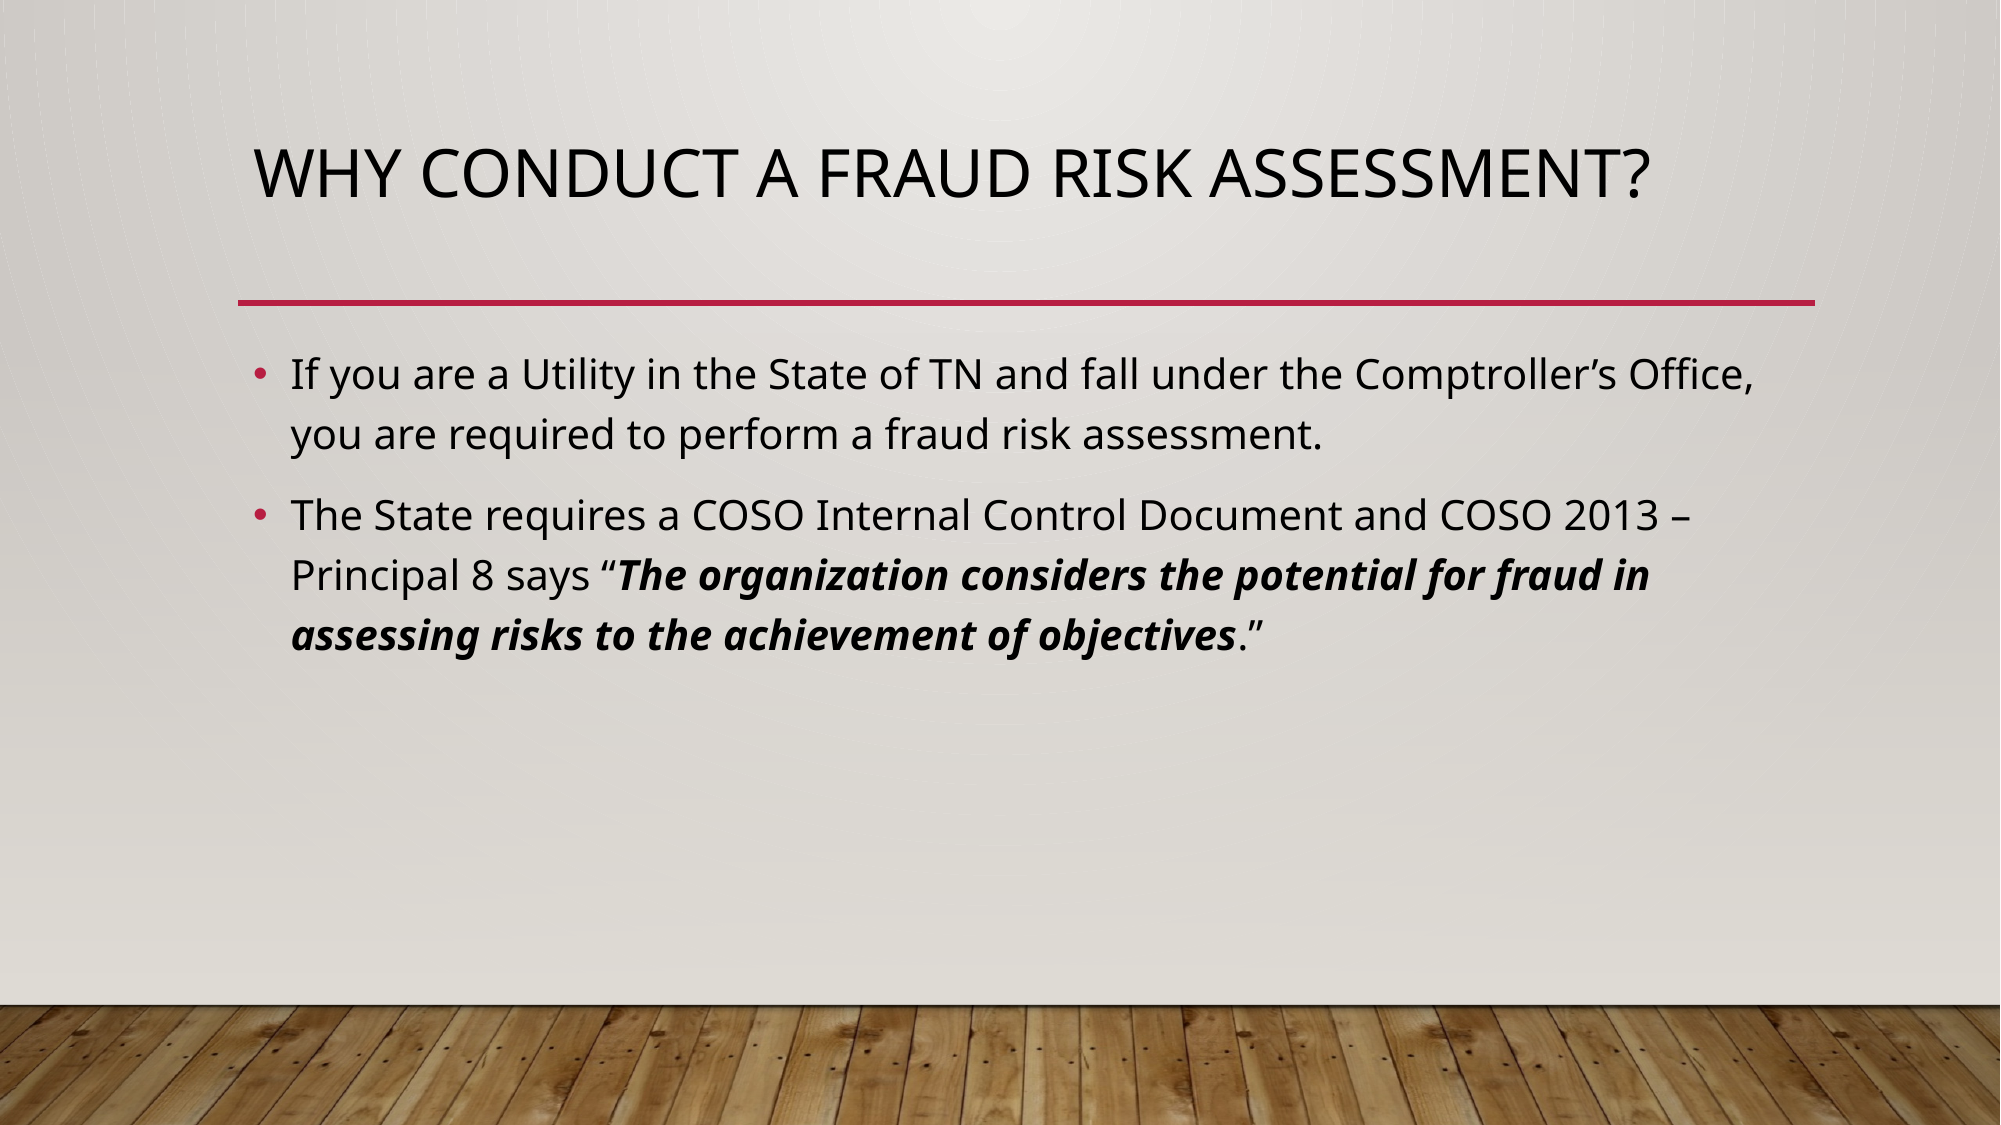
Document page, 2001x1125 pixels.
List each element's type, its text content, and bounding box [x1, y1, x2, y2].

title Why conduct a fraud risk assessment? [238, 131, 1814, 305]
list If you are a Utility in the State of TN and fall under the Comptroller’s Office, you are required to perform a fraud risk assessment. The State requires a COSO Internal Control Document and COSO 2013 – Principal 8 says “The organization considers the potential for fraud in assessing risks to the achievement of objectives.” [238, 330, 1814, 897]
picture [0, 1005, 2000, 1125]
